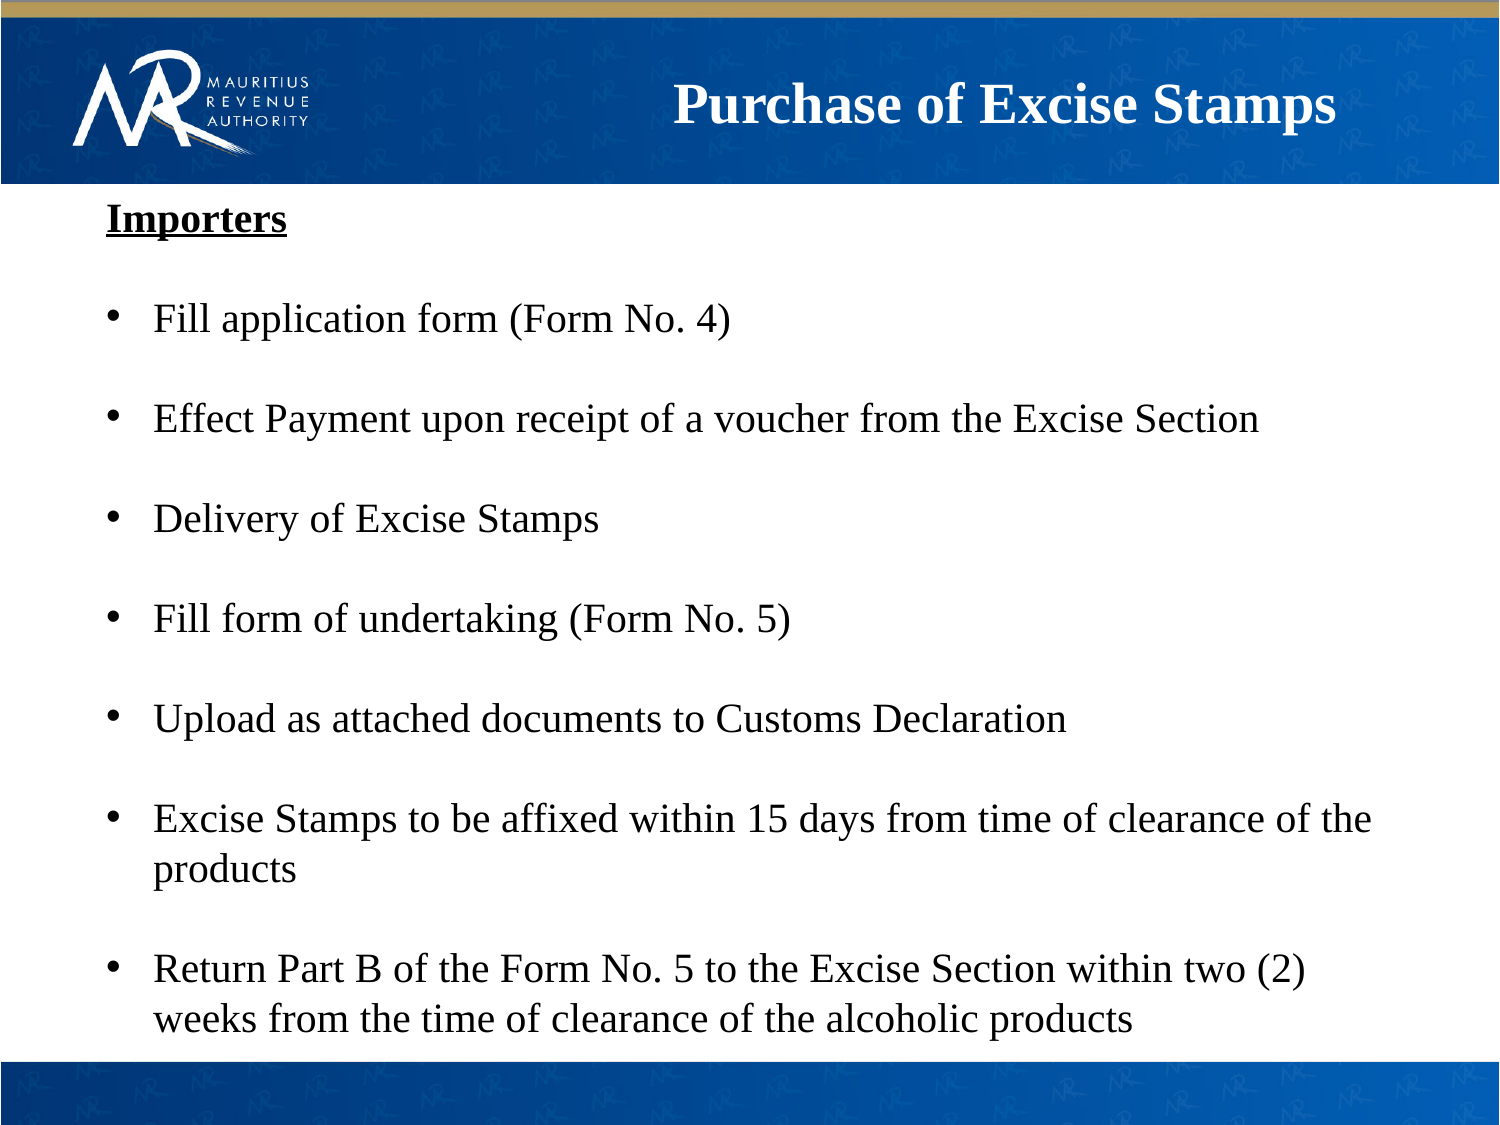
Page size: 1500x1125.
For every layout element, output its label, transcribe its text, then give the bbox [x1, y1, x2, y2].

picture [1, 0, 1499, 1125]
text_box Importers Fill application form (Form No. 4) Effect Payment upon receipt of a voucher from the Excise Section Delivery of Excise Stamps Fill form of undertaking (Form No. 5) Upload as attached documents to Customs Declaration Excise Stamps to be affixed within 15 days from time of clearance of the products Return Part B of the Form No. 5 to the Excise Section within two (2) weeks from the time of clearance of the alcoholic products [91, 183, 1417, 1125]
subtitle Purchase of Excise Stamps [658, 66, 1500, 124]
